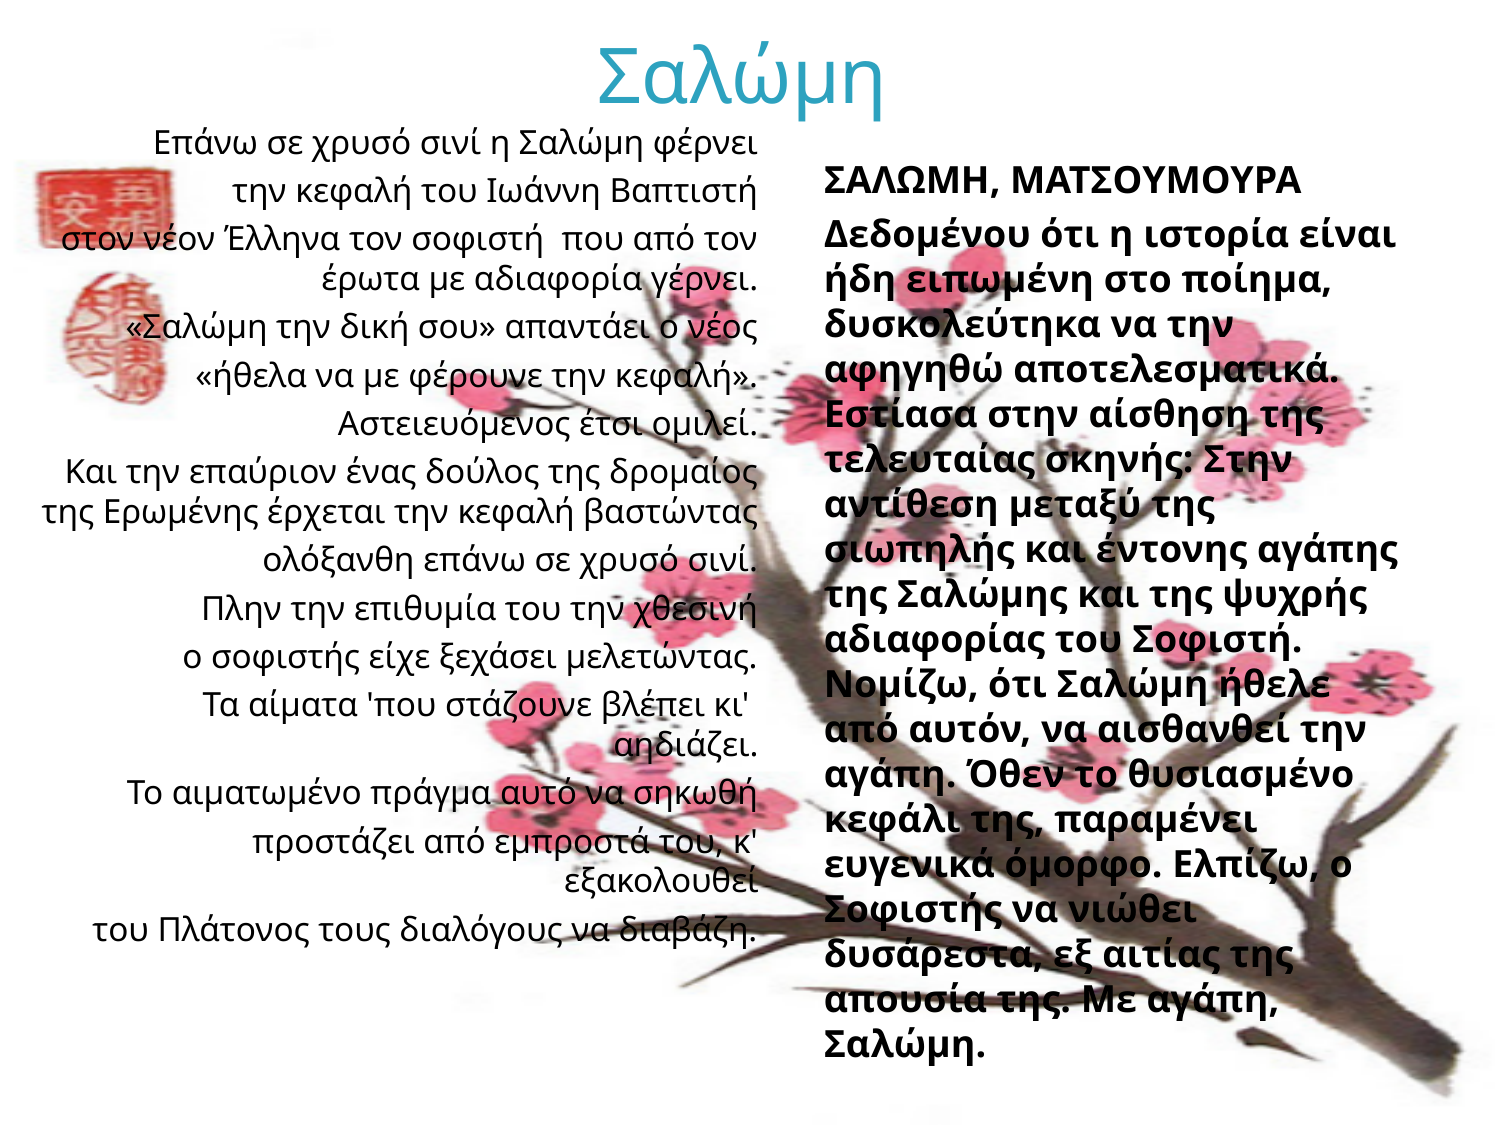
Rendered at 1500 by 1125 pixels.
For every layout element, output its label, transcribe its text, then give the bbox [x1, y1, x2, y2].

picture [0, 0, 1500, 1125]
list ΣΑΛΩΜΗ, ΜΑΤΣΟΥΜΟΥΡΑ Δεδομένου ότι η ιστορία είναι ήδη ειπωμένη στο ποίημα, δυσκολεύτηκα να την αφηγηθώ αποτελεσματικά. Εστίασα στην αίσθηση της τελευταίας σκηνής: Στην αντίθεση μεταξύ της σιωπηλής και έντονης αγάπης της Σαλώμης και της ψυχρής αδιαφορίας του Σοφιστή. Νομίζω, ότι Σαλώμη ήθελε από αυτόν, να αισθανθεί την αγάπη. Όθεν το θυσιασμένο κεφάλι της, παραμένει ευγενικά όμορφο. Ελπίζω, ο Σοφιστής να νιώθει δυσάρεστα, εξ αιτίας της απουσία της. Με αγάπη, Σαλώμη. [809, 149, 1425, 835]
title Σαλώμη [75, 19, 1400, 220]
list Επάνω σε χρυσό σινί η Σαλώμη φέρνει την κεφαλή του Ιωάννη Βαπτιστή στον νέον Έλληνα τον σοφιστή που από τον έρωτα με αδιαφορία γέρνει. «Σαλώμη την δική σου» απαντάει ο νέος «ήθελα να με φέρουνε την κεφαλή». Αστειευόμενος έτσι ομιλεί. Και την επαύριον ένας δούλος της δρομαίος της Ερωμένης έρχεται την κεφαλή βαστώντας ολόξανθη επάνω σε χρυσό σινί. Πλην την επιθυμία του την χθεσινή ο σοφιστής είχε ξεχάσει μελετώντας. Τα αίματα 'που στάζουνε βλέπει κι' αηδιάζει. Το αιματωμένο πράγμα αυτό να σηκωθή προστάζει από εμπροστά του, κ' εξακολουθεί του Πλάτονος τους διαλόγους να διαβάζη. [0, 113, 774, 1125]
